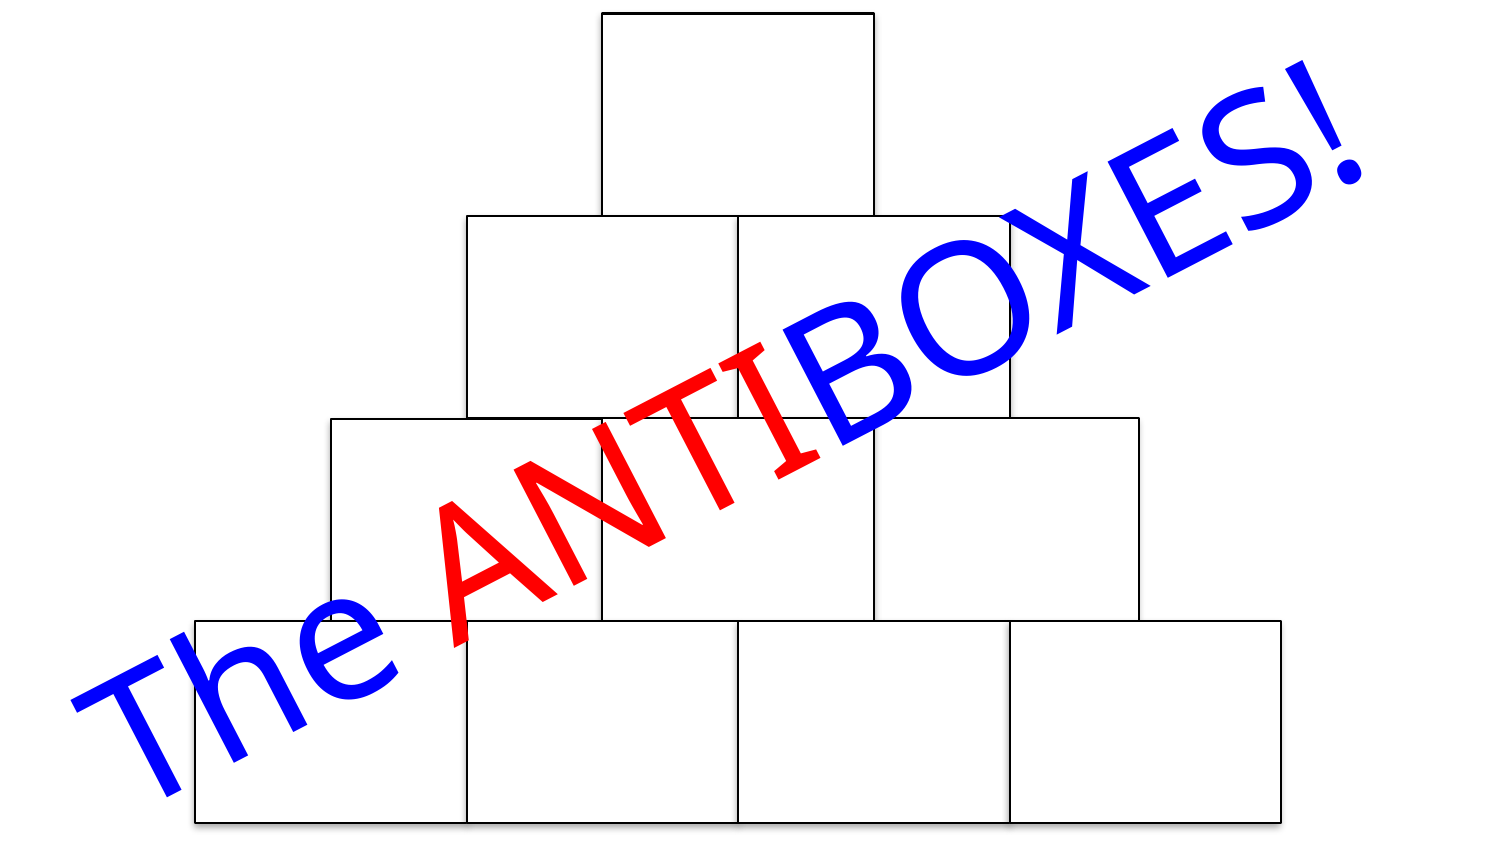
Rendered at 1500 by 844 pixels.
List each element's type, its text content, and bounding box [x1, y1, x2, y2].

text_box [879, 418, 1140, 619]
text_box The ANTIBOXES! [28, 0, 1452, 844]
text_box [602, 13, 875, 214]
text_box [466, 215, 736, 417]
text_box [215, 696, 461, 824]
text_box [737, 620, 1008, 824]
text_box [999, 410, 1010, 416]
text_box [466, 620, 736, 824]
text_box [330, 418, 482, 497]
text_box [737, 215, 872, 286]
text_box [1009, 620, 1282, 824]
text_box [609, 480, 875, 619]
